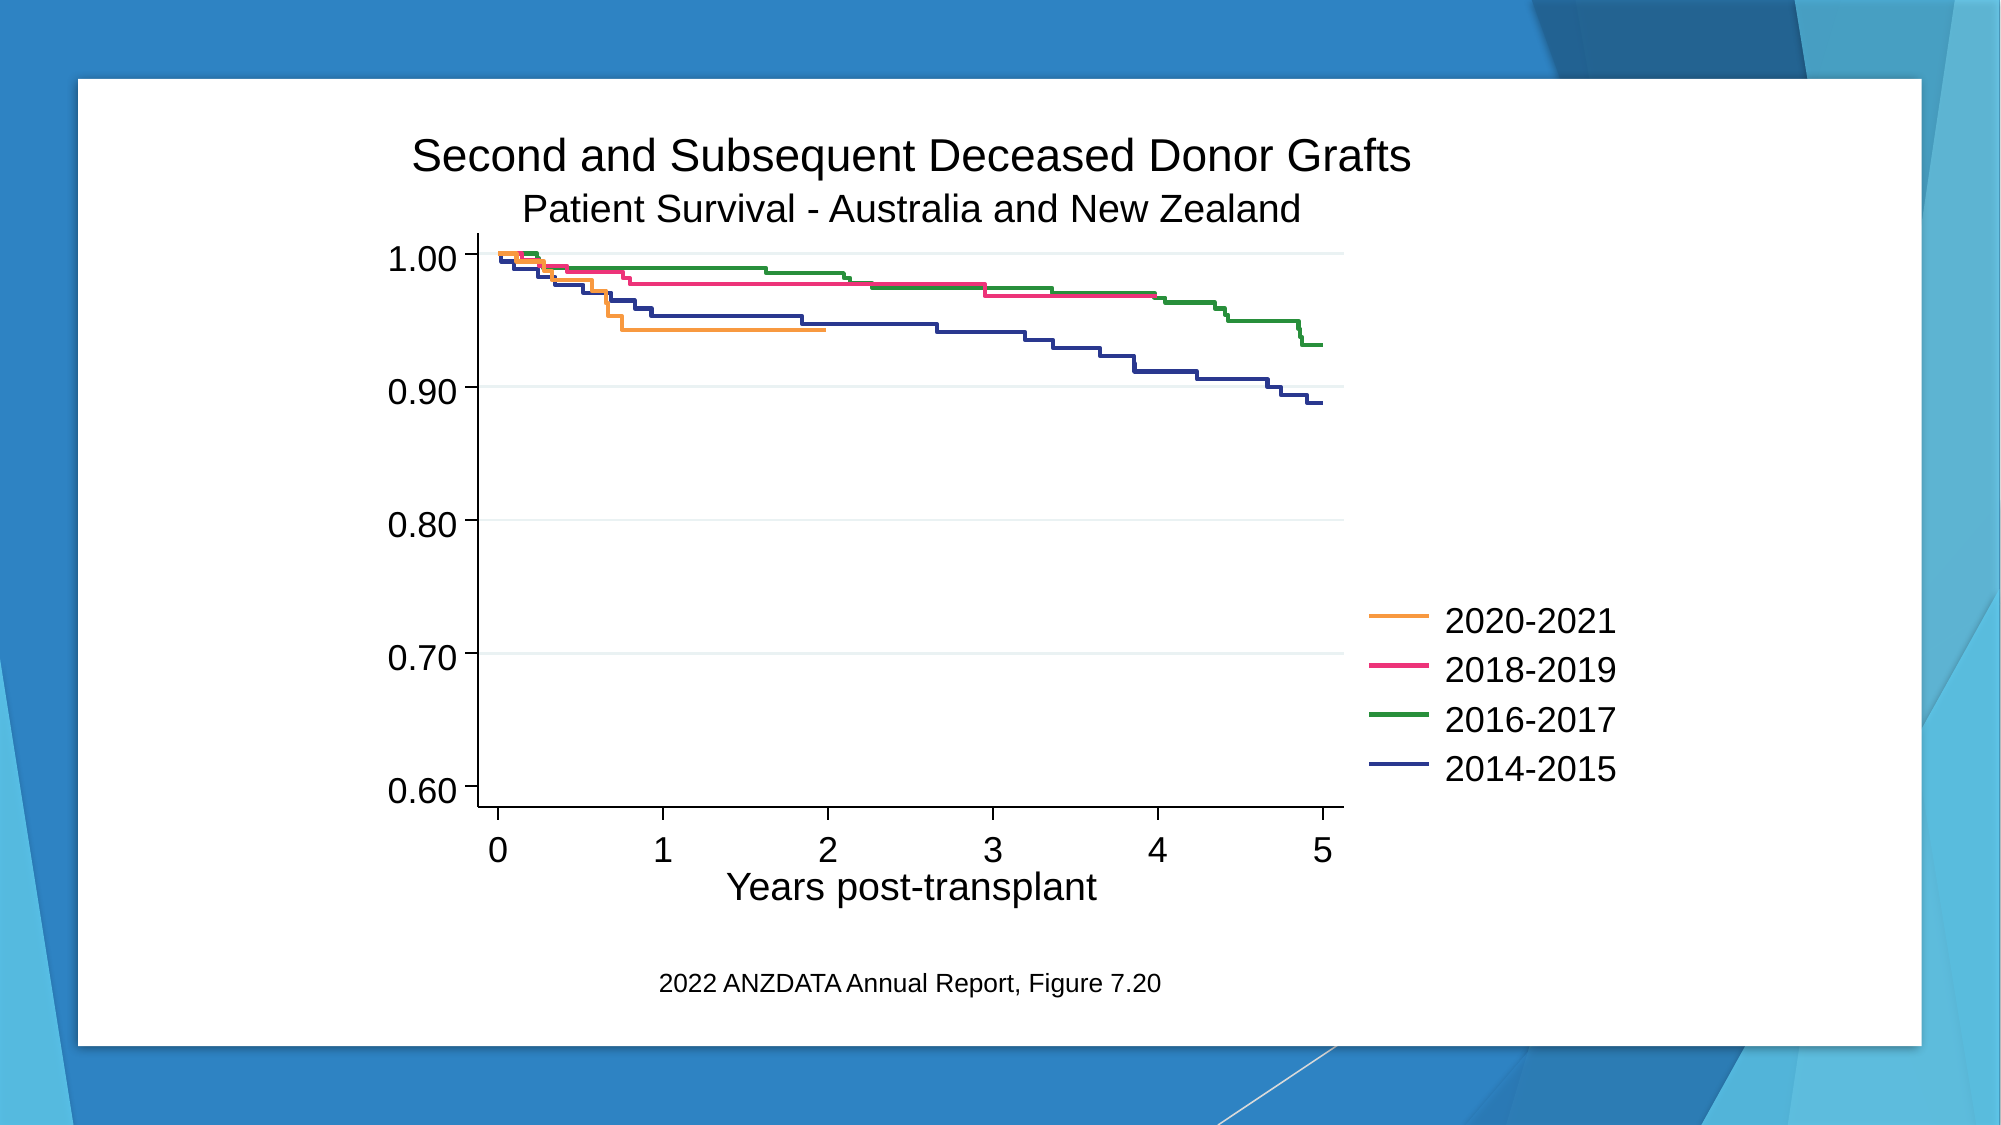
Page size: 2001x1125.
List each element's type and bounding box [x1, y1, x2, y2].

picture [350, 91, 1650, 1034]
text_box [0, 0, 2000, 1125]
